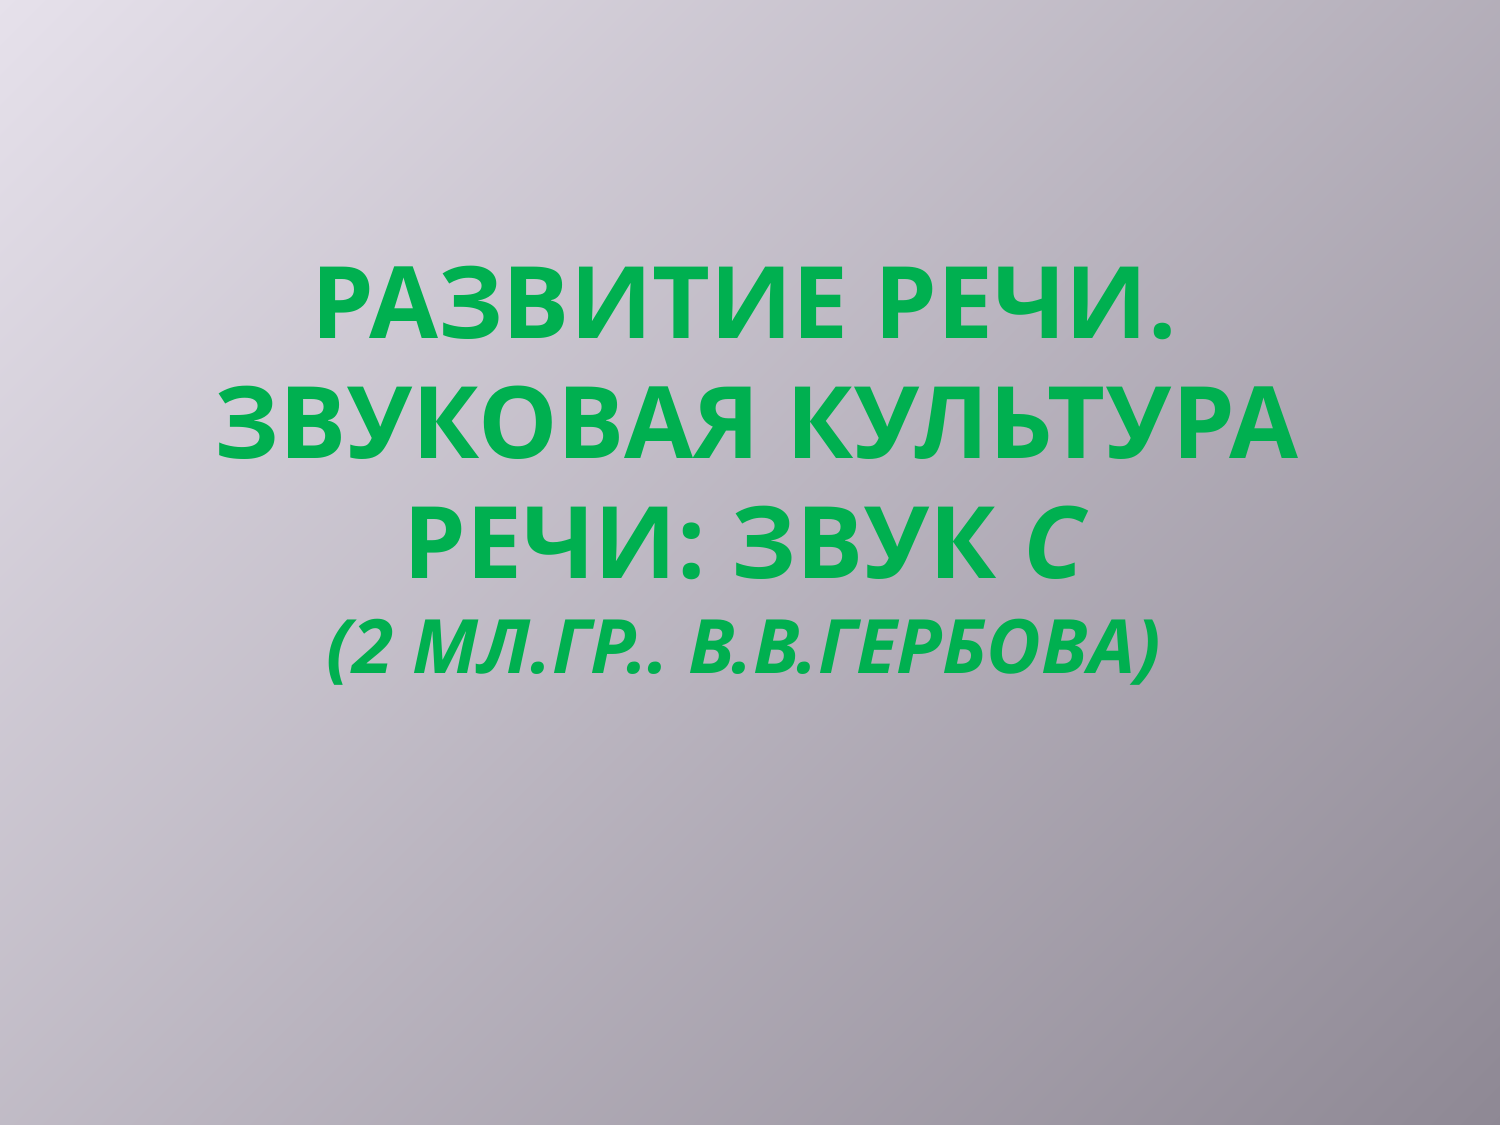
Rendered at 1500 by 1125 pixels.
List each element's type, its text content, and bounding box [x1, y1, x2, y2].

title Развитие речи. Звуковая культура речи: звук с (2 мл.гр.. В.В.Гербова) [23, 58, 1465, 809]
